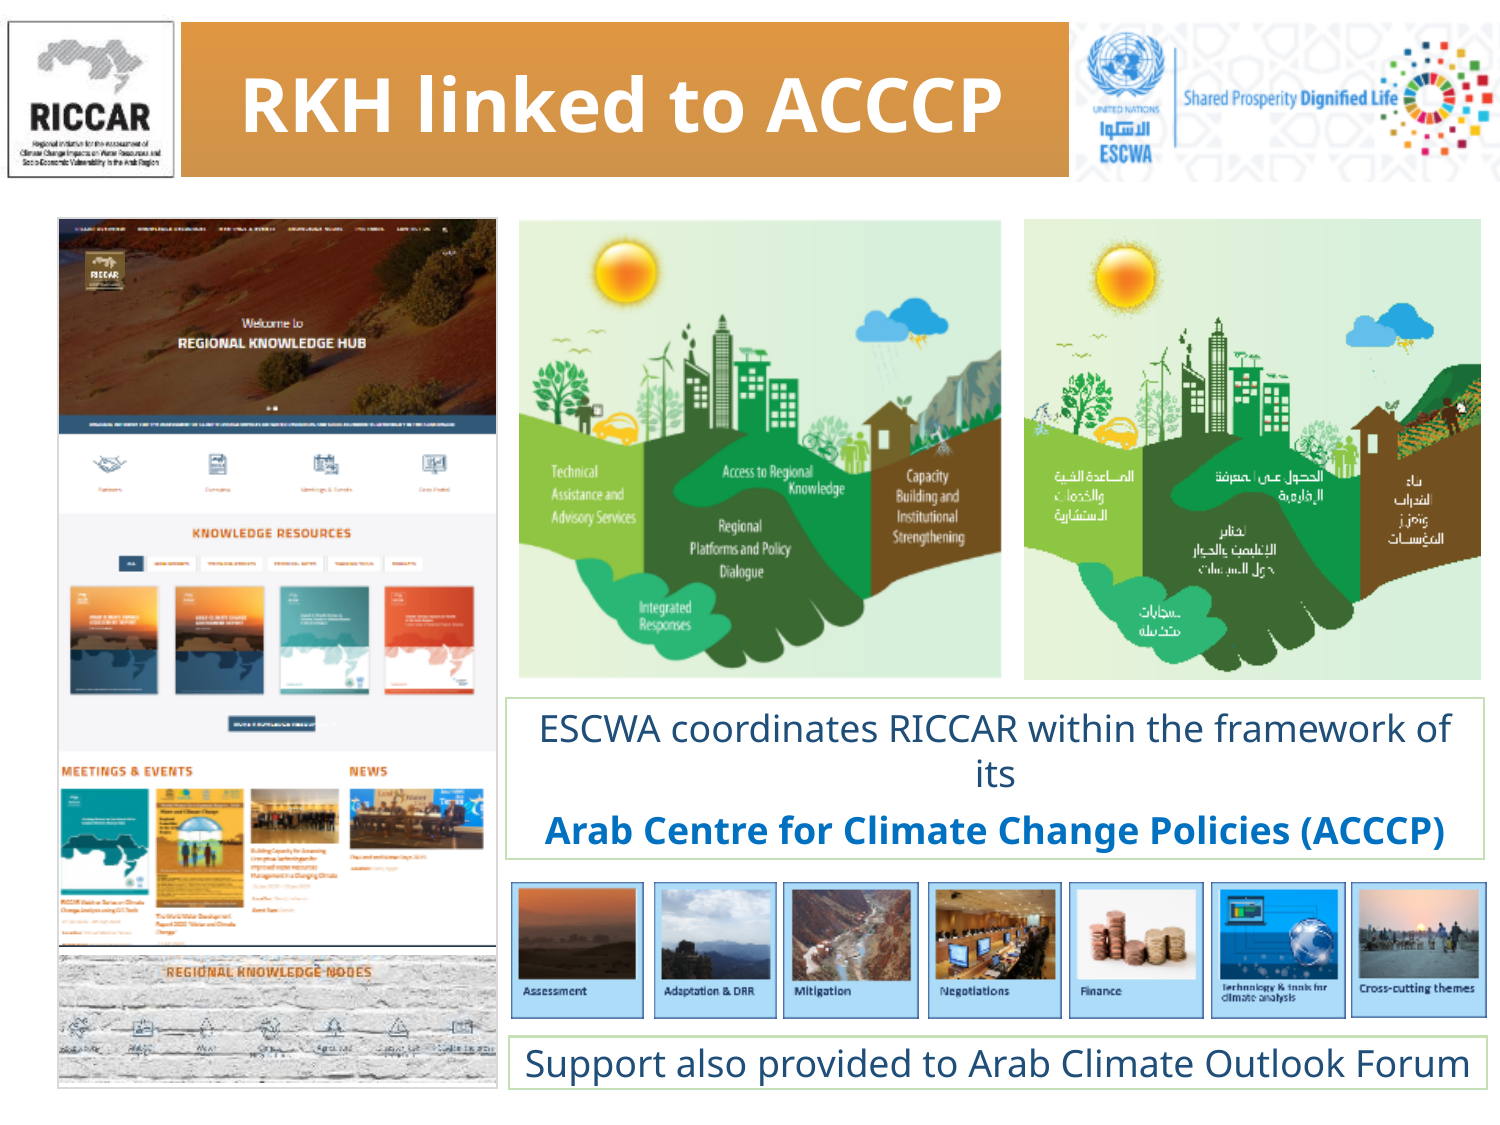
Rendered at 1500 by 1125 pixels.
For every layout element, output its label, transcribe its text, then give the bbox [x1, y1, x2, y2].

picture [1211, 882, 1346, 1019]
text_box Support also provided to Arab Climate Outlook Forum [508, 1035, 1488, 1090]
picture [58, 217, 498, 947]
picture [58, 955, 498, 1083]
text_box RKH linked to ACCCP [225, 49, 1037, 155]
picture [783, 882, 919, 1019]
picture [511, 882, 644, 1019]
picture [928, 882, 1062, 1019]
text_box ESCWA coordinates RICCAR within the framework of its Arab Centre for Climate Change Policies (ACCCP) [505, 697, 1485, 860]
text_box [57, 217, 498, 1089]
picture [1069, 882, 1204, 1019]
picture [0, 15, 181, 186]
picture [1351, 882, 1487, 1018]
picture [1069, 19, 1500, 182]
picture [654, 882, 777, 1019]
picture [519, 217, 1003, 679]
picture [1024, 219, 1481, 680]
